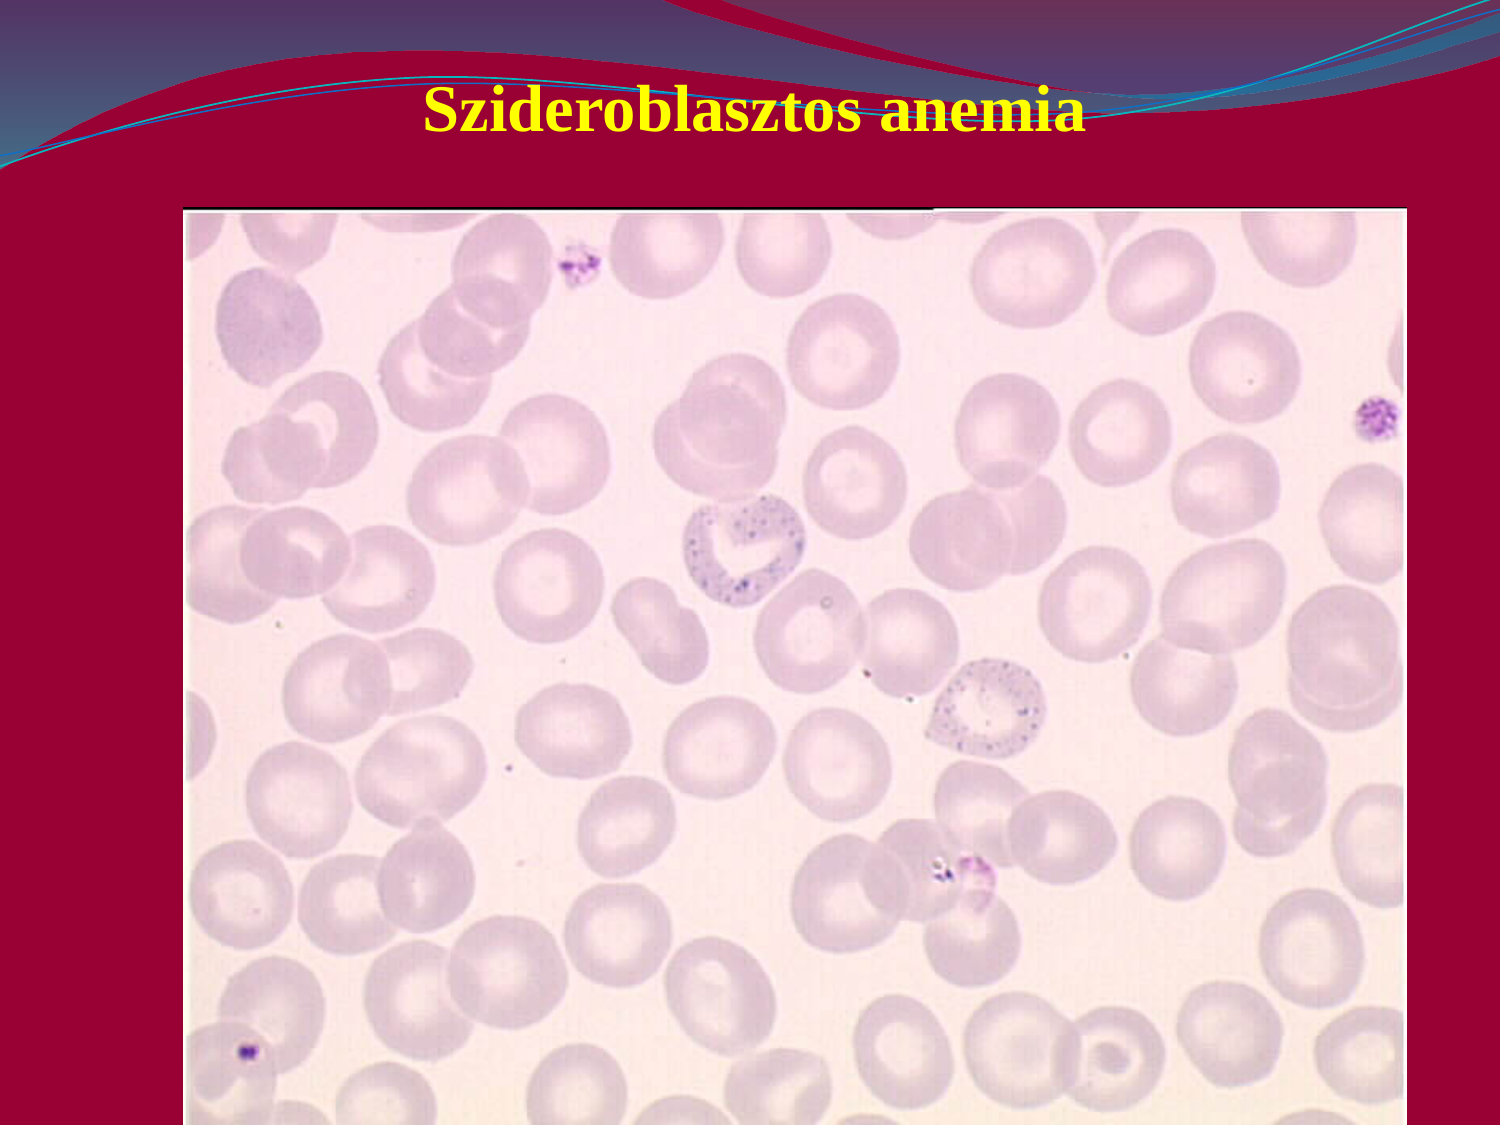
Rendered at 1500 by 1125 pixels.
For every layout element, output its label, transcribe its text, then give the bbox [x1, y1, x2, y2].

picture [182, 206, 1407, 1125]
text_box Szideroblasztos anemia [407, 0, 1285, 206]
